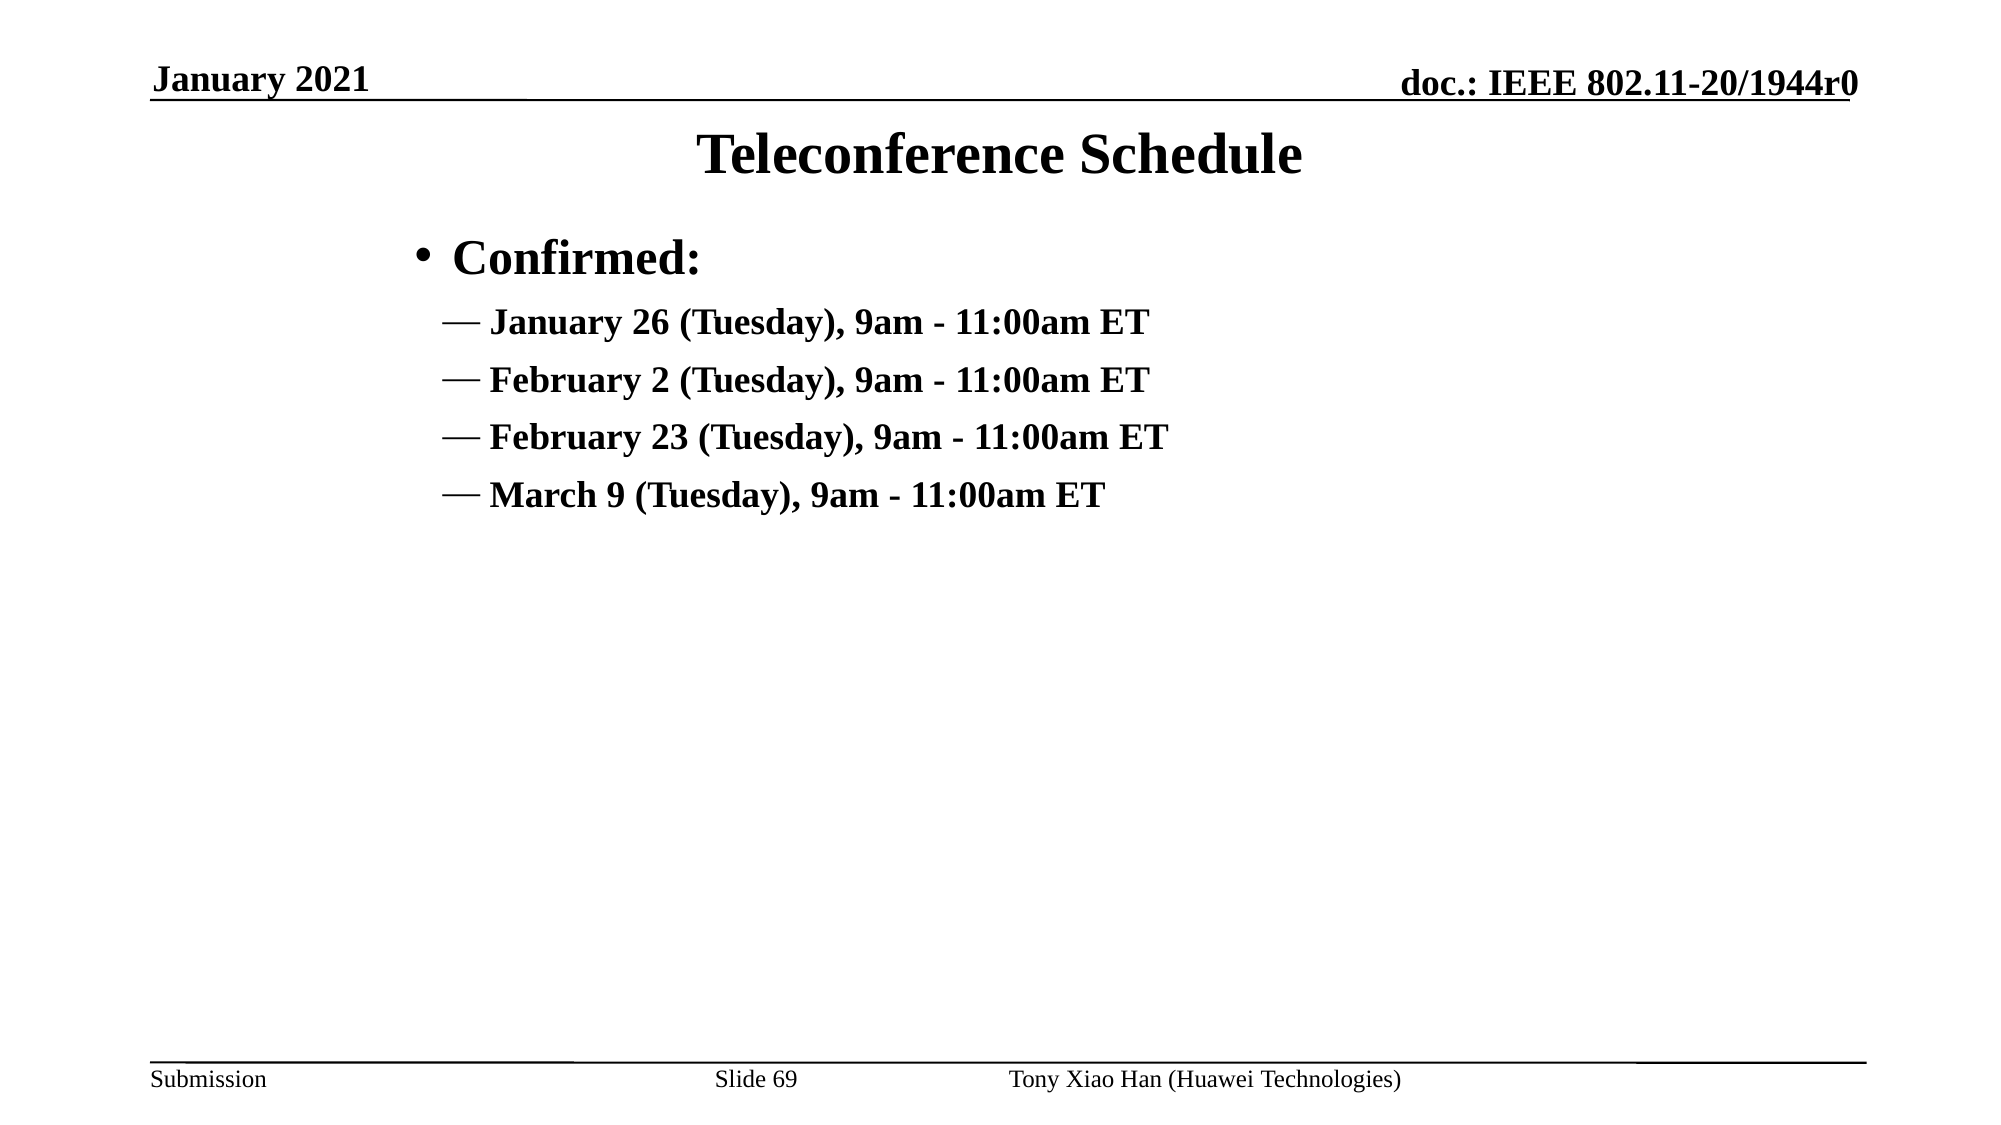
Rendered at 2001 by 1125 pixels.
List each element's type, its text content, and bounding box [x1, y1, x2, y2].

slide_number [152, 54, 563, 100]
title Teleconference Schedule [362, 112, 1638, 188]
text_box Confirmed: January 26 (Tuesday), 9am - 11:00am ET February 2 (Tuesday), 9am - 11:00am ET February 23 (Tuesday), 9am - 11:00am ET March 9 (Tuesday), 9am - 11:00am ET [362, 217, 1638, 1038]
slide_number Slide 69 [712, 1061, 800, 1125]
footer Tony Xiao Han (Huawei Technologies) [949, 1061, 1402, 1125]
